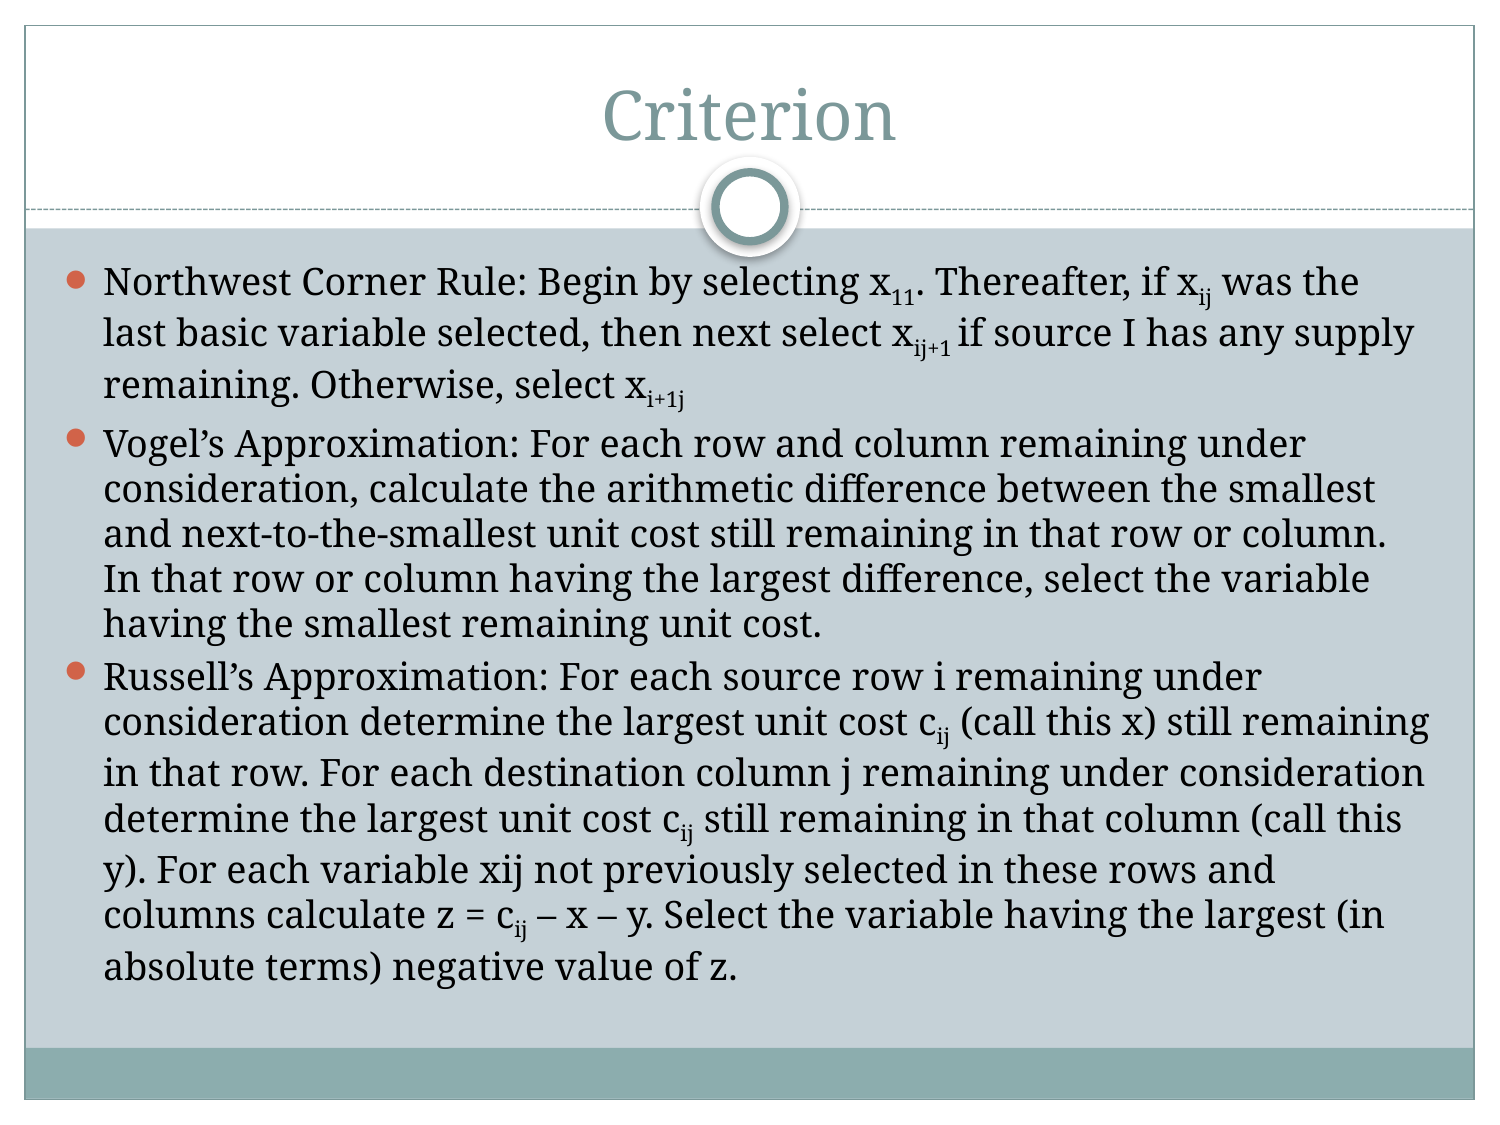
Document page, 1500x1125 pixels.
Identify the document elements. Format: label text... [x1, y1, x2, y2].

title Criterion [49, 37, 1450, 162]
list Northwest Corner Rule: Begin by selecting x11. Thereafter, if xij was the last basic variable selected, then next select xij+1 if source I has any supply remaining. Otherwise, select xi+1j Vogel’s Approximation: For each row and column remaining under consideration, calculate the arithmetic difference between the smallest and next-to-the-smallest unit cost still remaining in that row or column. In that row or column having the largest difference, select the variable having the smallest remaining unit cost. Russell’s Approximation: For each source row i remaining under consideration determine the largest unit cost cij (call this x) still remaining in that row. For each destination column j remaining under consideration determine the largest unit cost cij still remaining in that column (call this y). For each variable xij not previously selected in these rows and columns calculate z = cij – x – y. Select the variable having the largest (in absolute terms) negative value of z. [49, 250, 1445, 1001]
